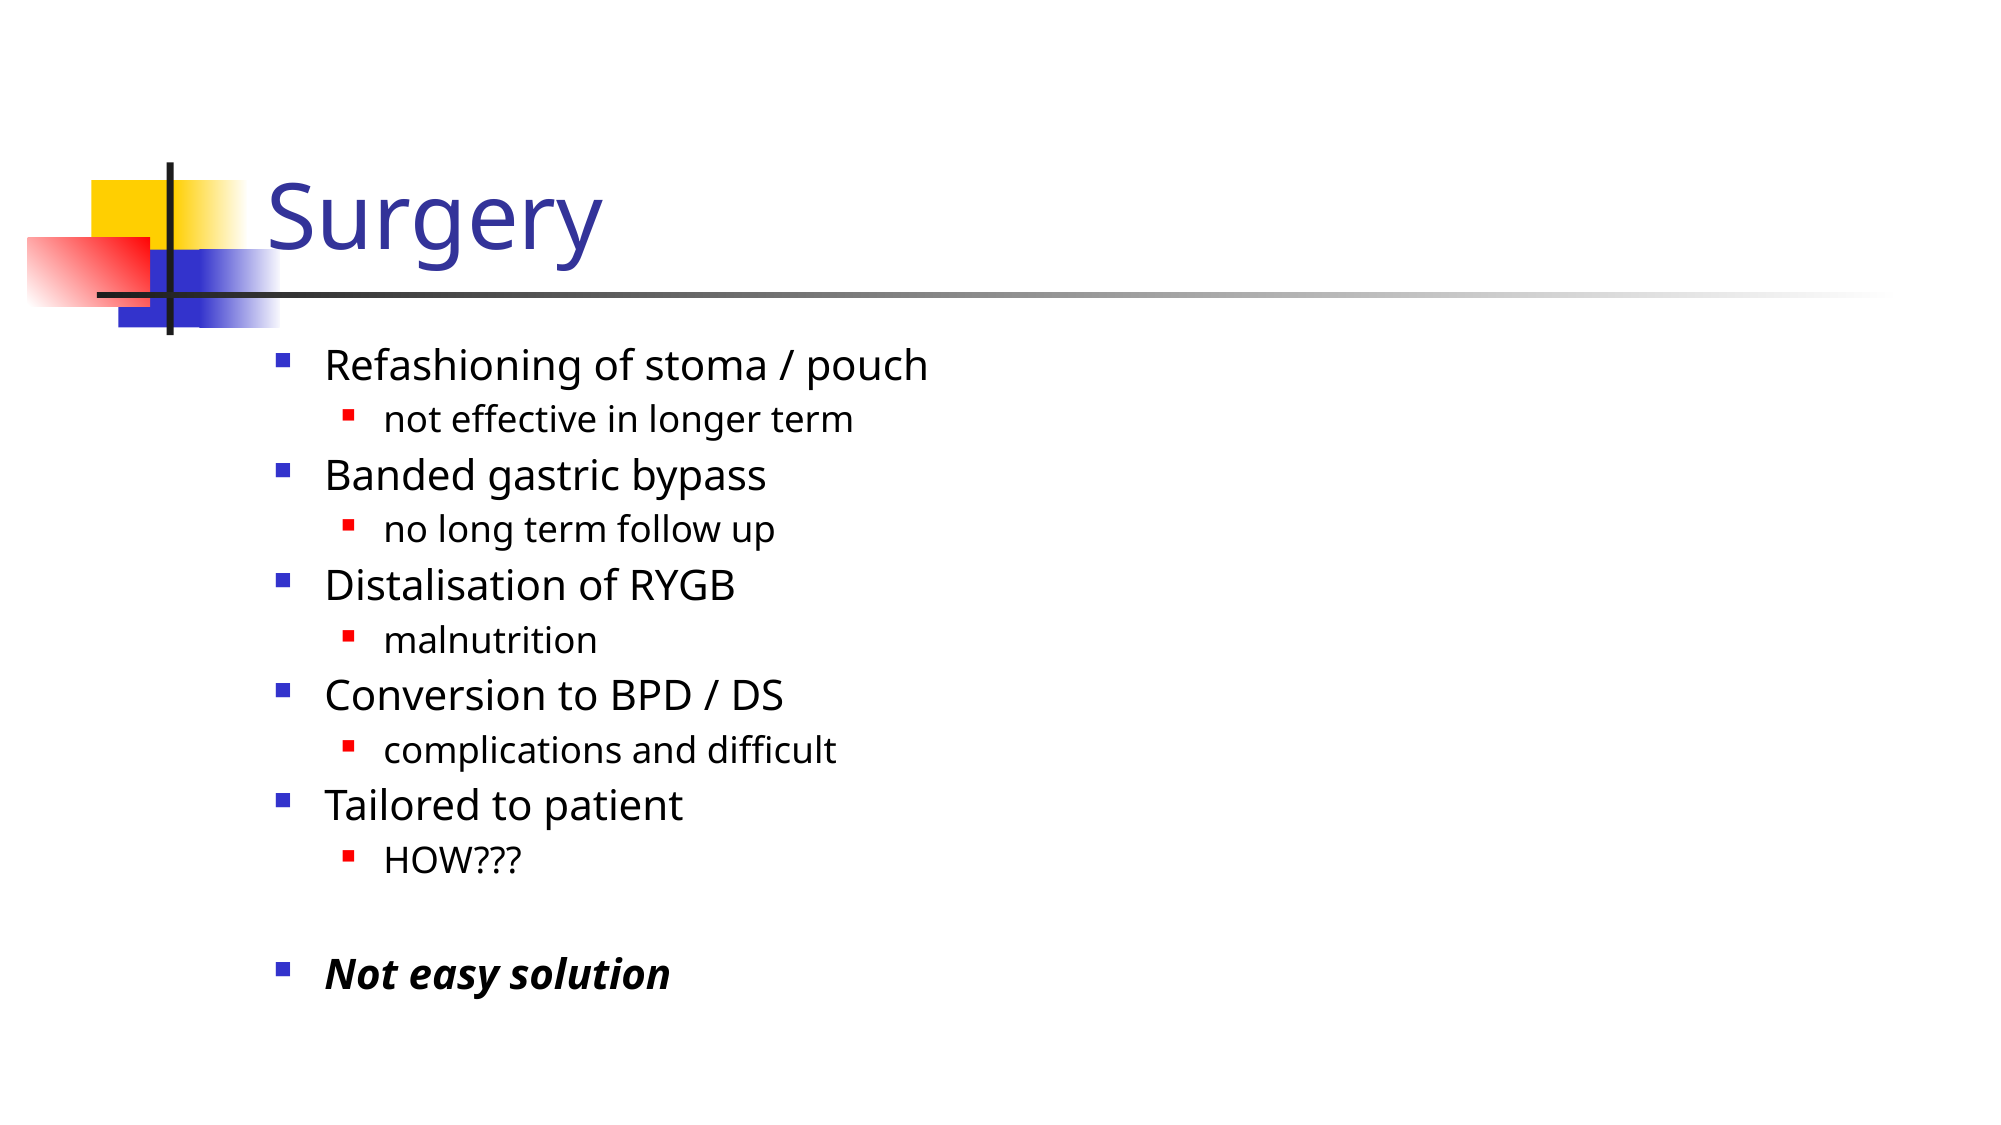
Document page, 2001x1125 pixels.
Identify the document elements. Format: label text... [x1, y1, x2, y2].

list Refashioning of stoma / pouch not effective in longer term Banded gastric bypass no long term follow up Distalisation of RYGB malnutrition Conversion to BPD / DS complications and difficult Tailored to patient HOW??? Not easy solution [258, 330, 1959, 1007]
title Surgery [251, 34, 1957, 276]
